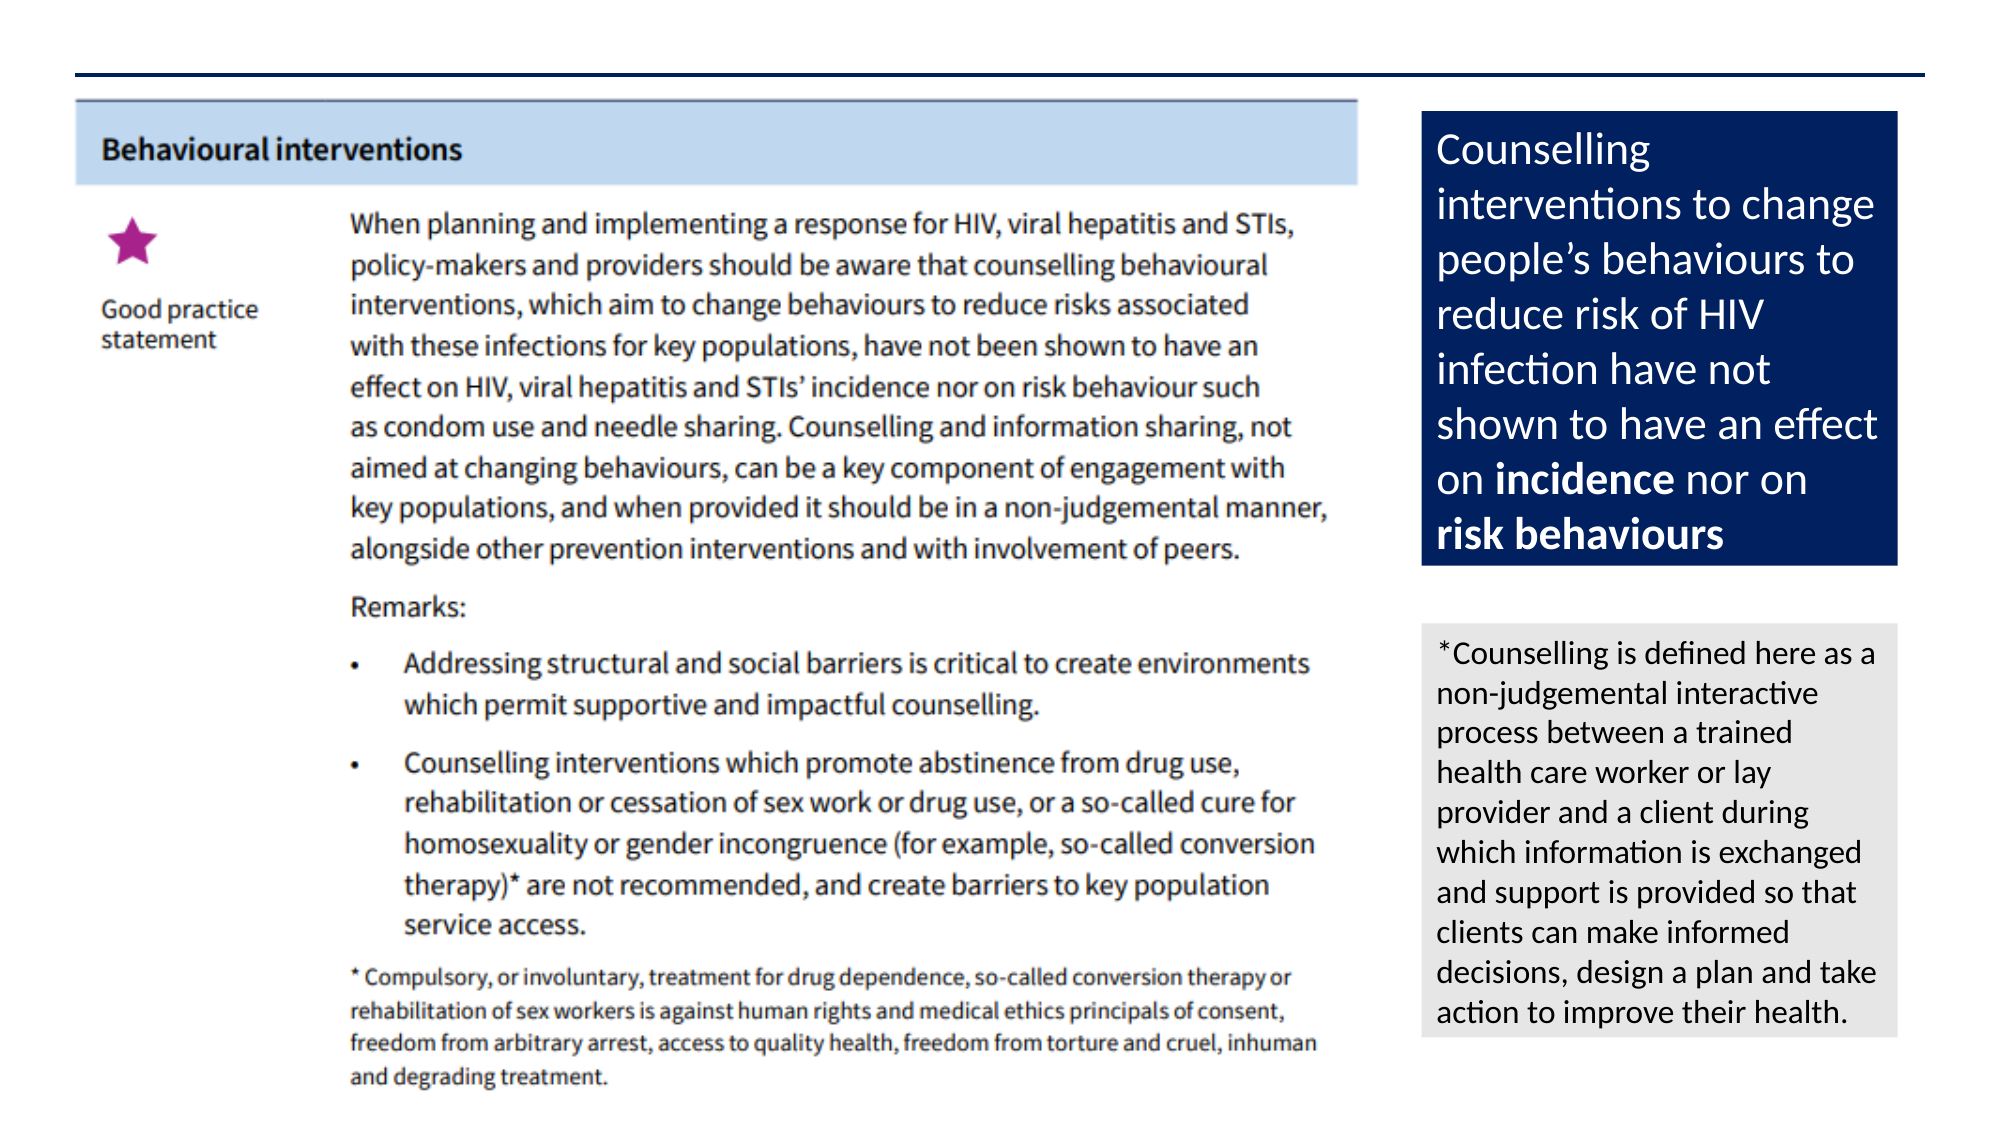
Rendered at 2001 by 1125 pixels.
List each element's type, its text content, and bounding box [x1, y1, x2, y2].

picture [64, 78, 1376, 1098]
text_box Counselling interventions to change people’s behaviours to reduce risk of HIV infection have not shown to have an effect on incidence nor on risk behaviours [1421, 111, 1898, 566]
text_box *Counselling is defined here as a non-judgemental interactive process between a trained health care worker or lay provider and a client during which information is exchanged and support is provided so that clients can make informed decisions, design a plan and take action to improve their health. [1421, 623, 1898, 1038]
